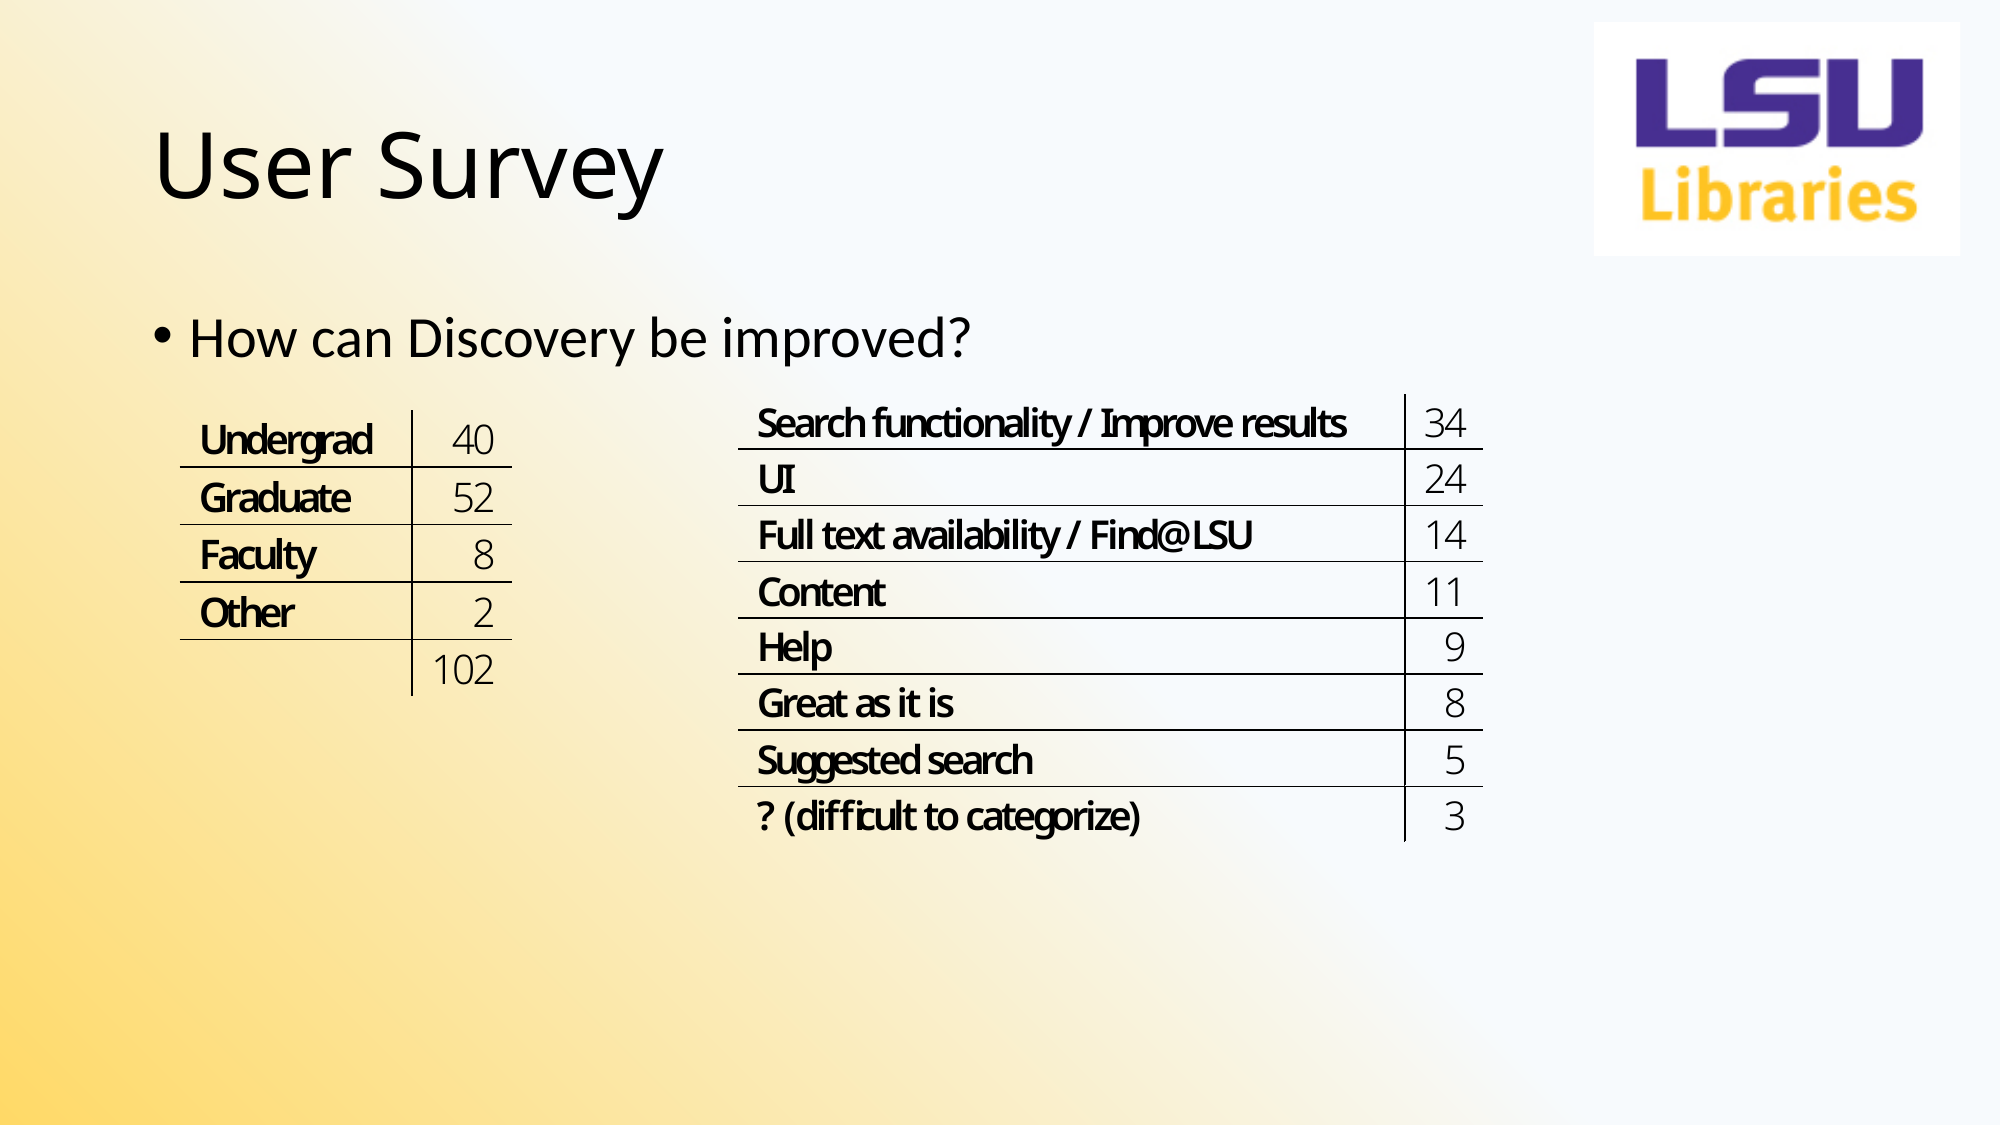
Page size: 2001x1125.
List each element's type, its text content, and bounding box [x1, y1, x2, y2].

list How can Discovery be improved? [137, 299, 1863, 1014]
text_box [738, 393, 2000, 919]
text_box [177, 410, 738, 775]
title User Survey [137, 59, 1594, 278]
